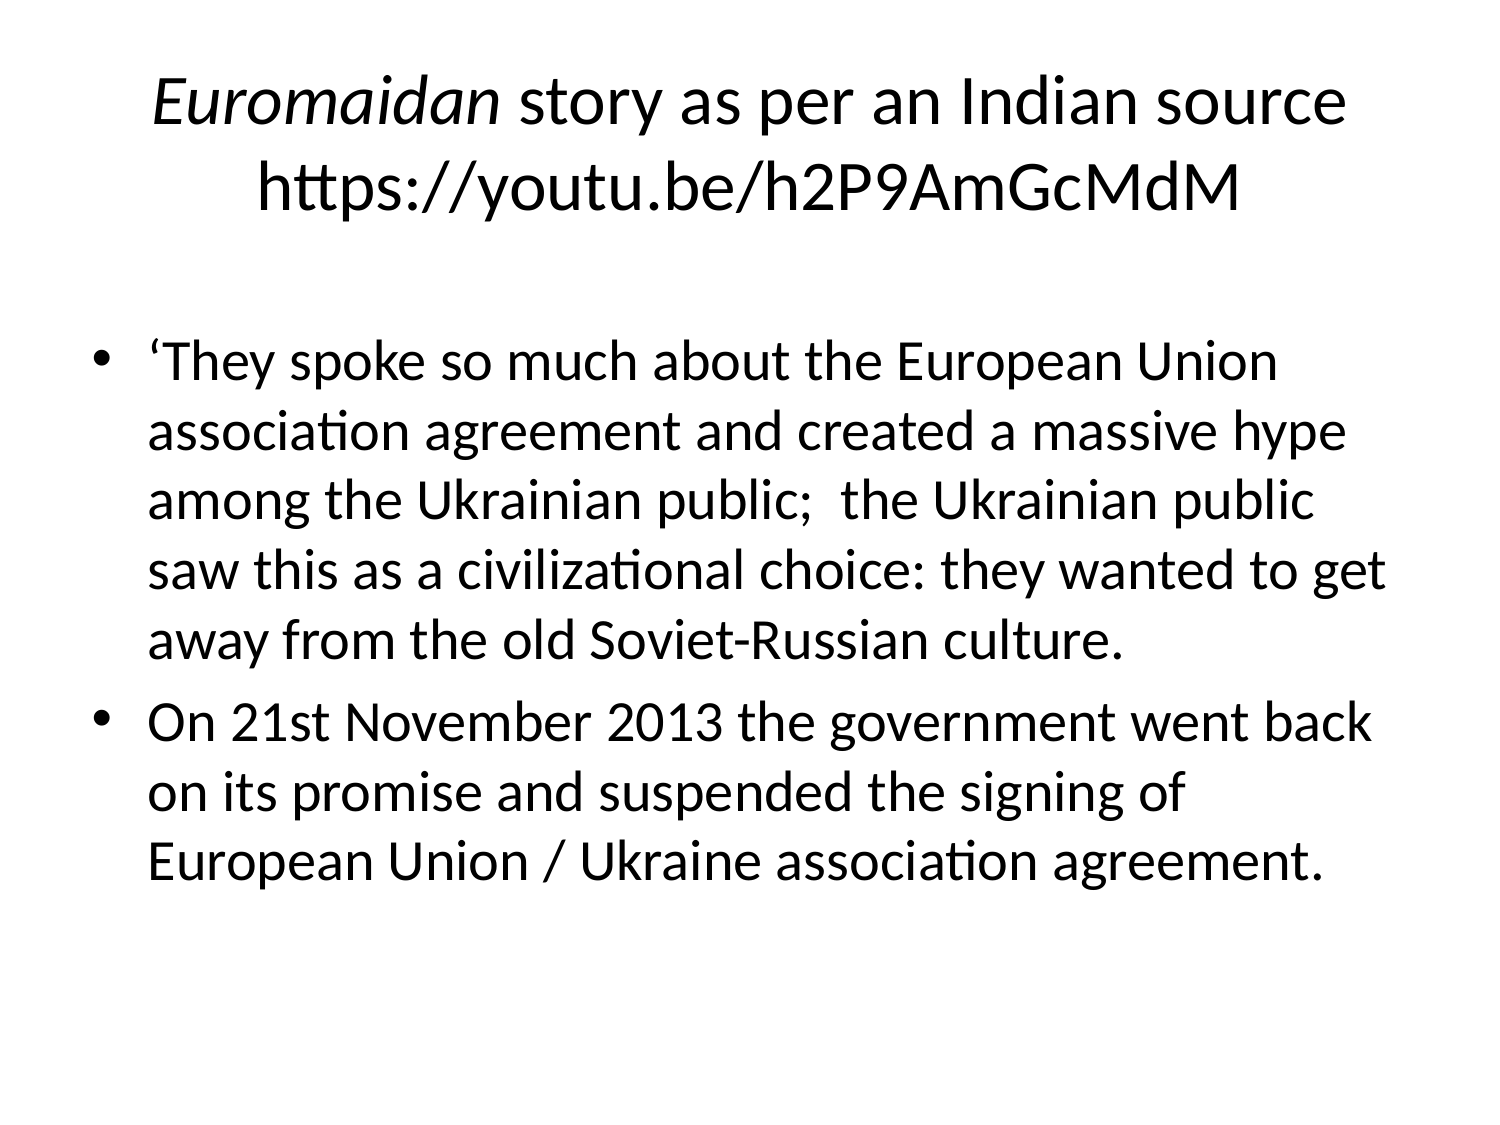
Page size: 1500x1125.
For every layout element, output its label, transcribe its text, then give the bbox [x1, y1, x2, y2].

title Euromaidan story as per an Indian source https://youtu.be/h2P9AmGcMdM [17, 45, 1483, 233]
list ‘They spoke so much about the European Union association agreement and created a massive hype among the Ukrainian public; the Ukrainian public saw this as a civilizational choice: they wanted to get away from the old Soviet-Russian culture. On 21st November 2013 the government went back on its promise and suspended the signing of European Union / Ukraine association agreement. [76, 314, 1427, 946]
